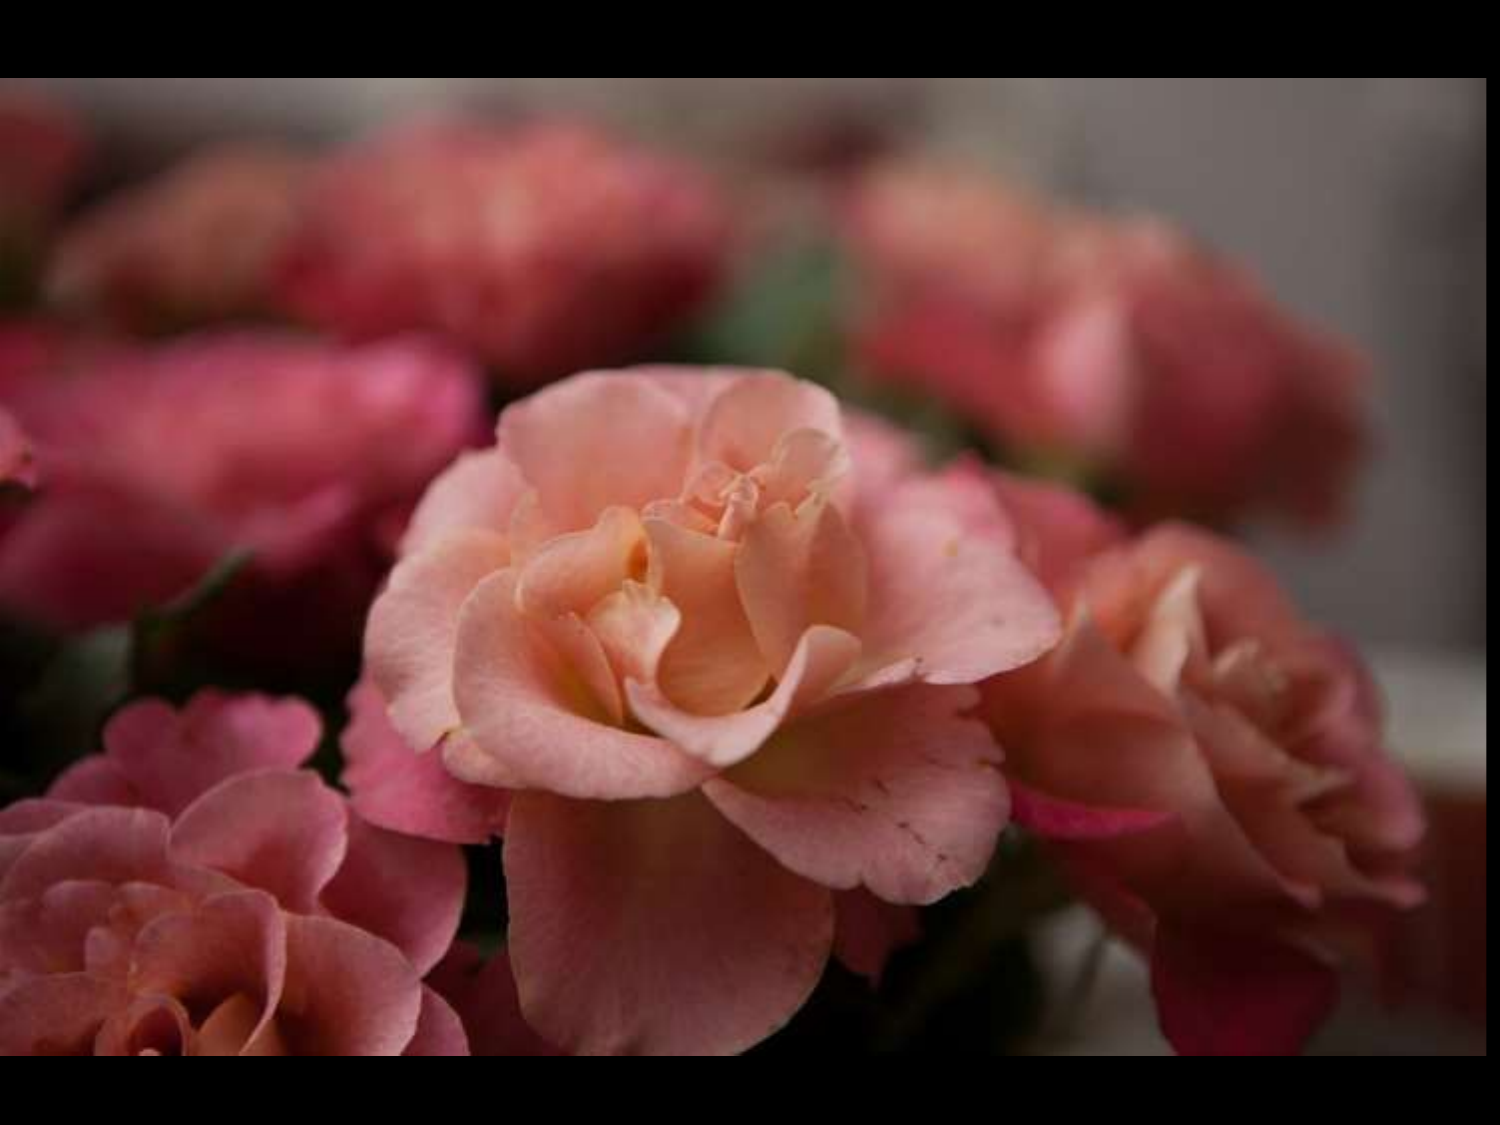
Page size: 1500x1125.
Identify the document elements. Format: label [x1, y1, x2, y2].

text_box [0, 78, 1487, 1056]
